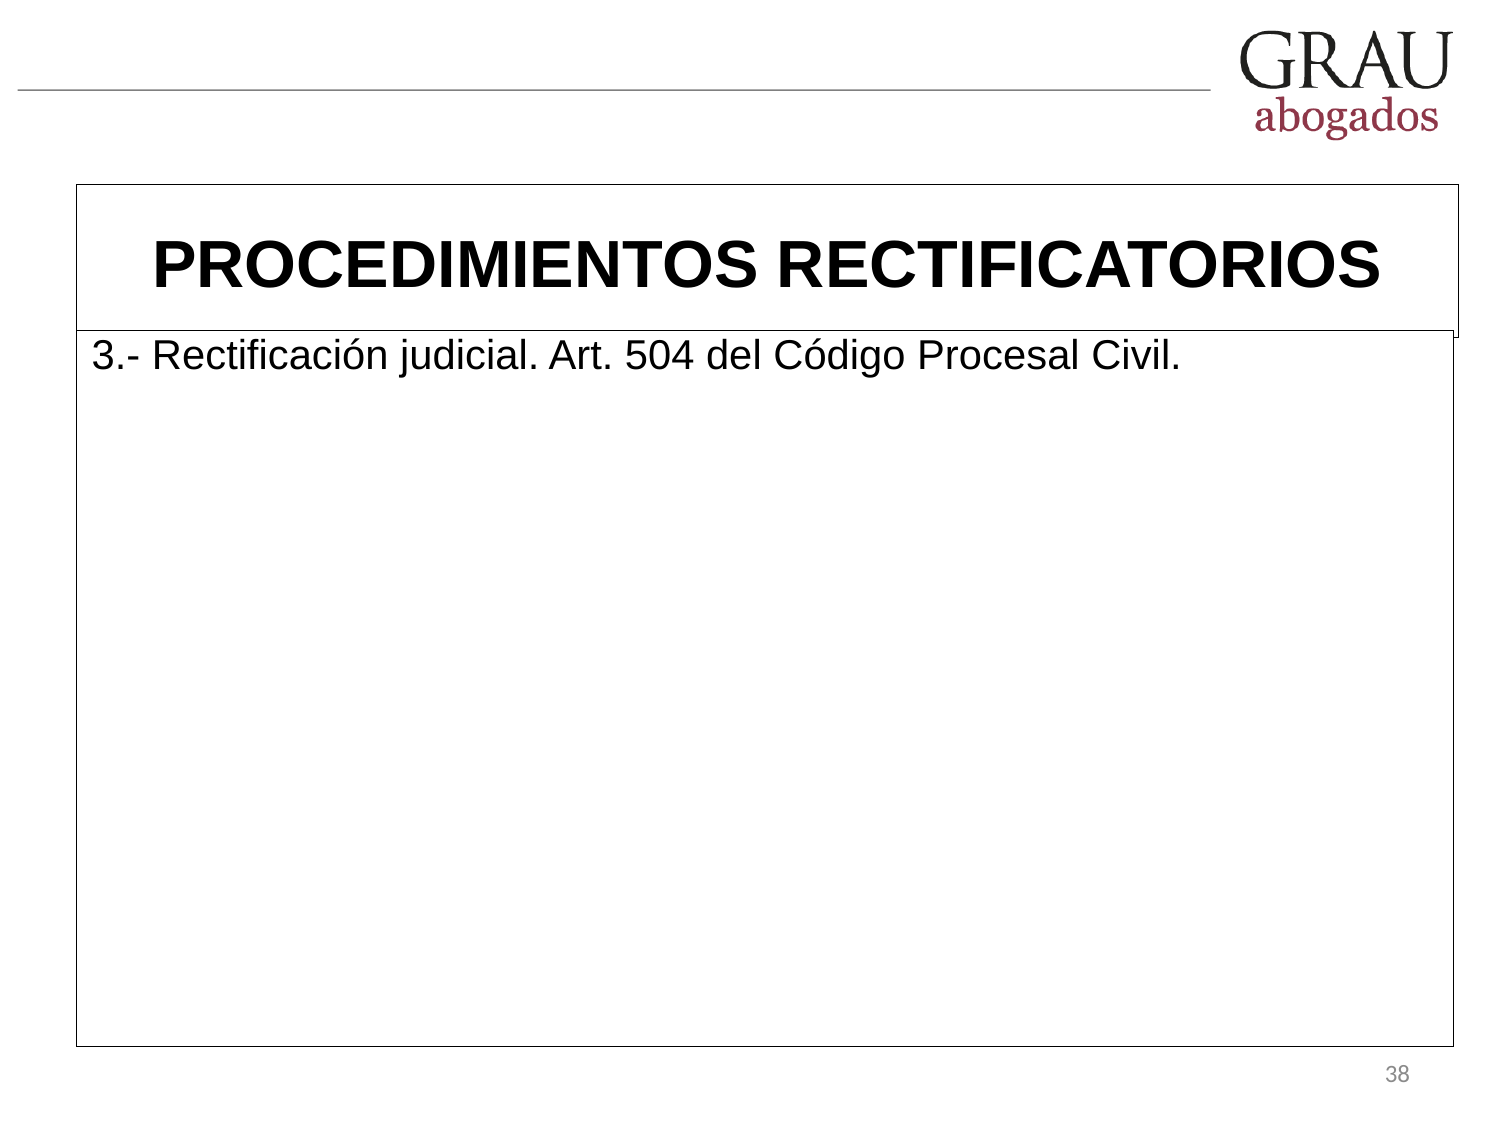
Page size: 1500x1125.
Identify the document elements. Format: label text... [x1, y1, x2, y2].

text_box 38 [1074, 1047, 1425, 1103]
list 3.- Rectificación judicial. Art. 504 del Código Procesal Civil. [76, 330, 1454, 1047]
picture [1222, 0, 1459, 149]
title PROCEDIMIENTOS RECTIFICATORIOS [76, 184, 1459, 338]
